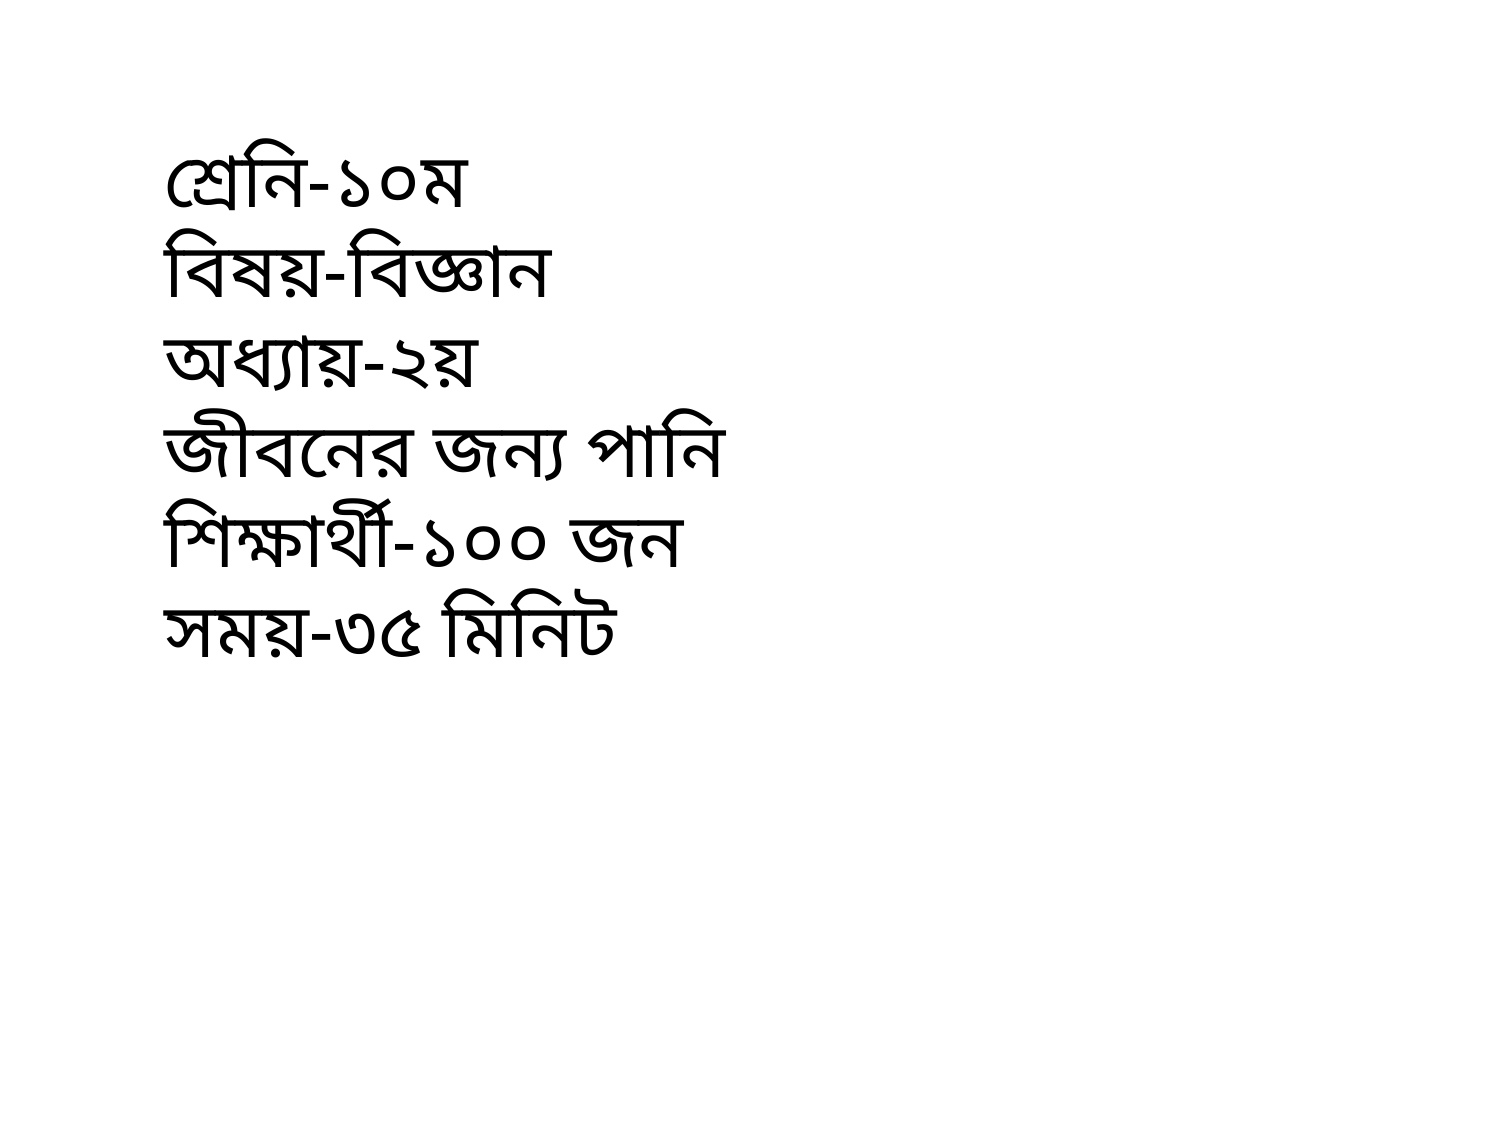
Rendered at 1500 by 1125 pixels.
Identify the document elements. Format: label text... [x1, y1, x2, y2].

text_box শ্রেনি-১০ম বিষয়-বিজ্ঞান অধ্যায়-২য় জীবনের জন্য পানি শিক্ষার্থী-১০০ জন সময়-৩৫ মিনিট [149, 124, 1350, 680]
